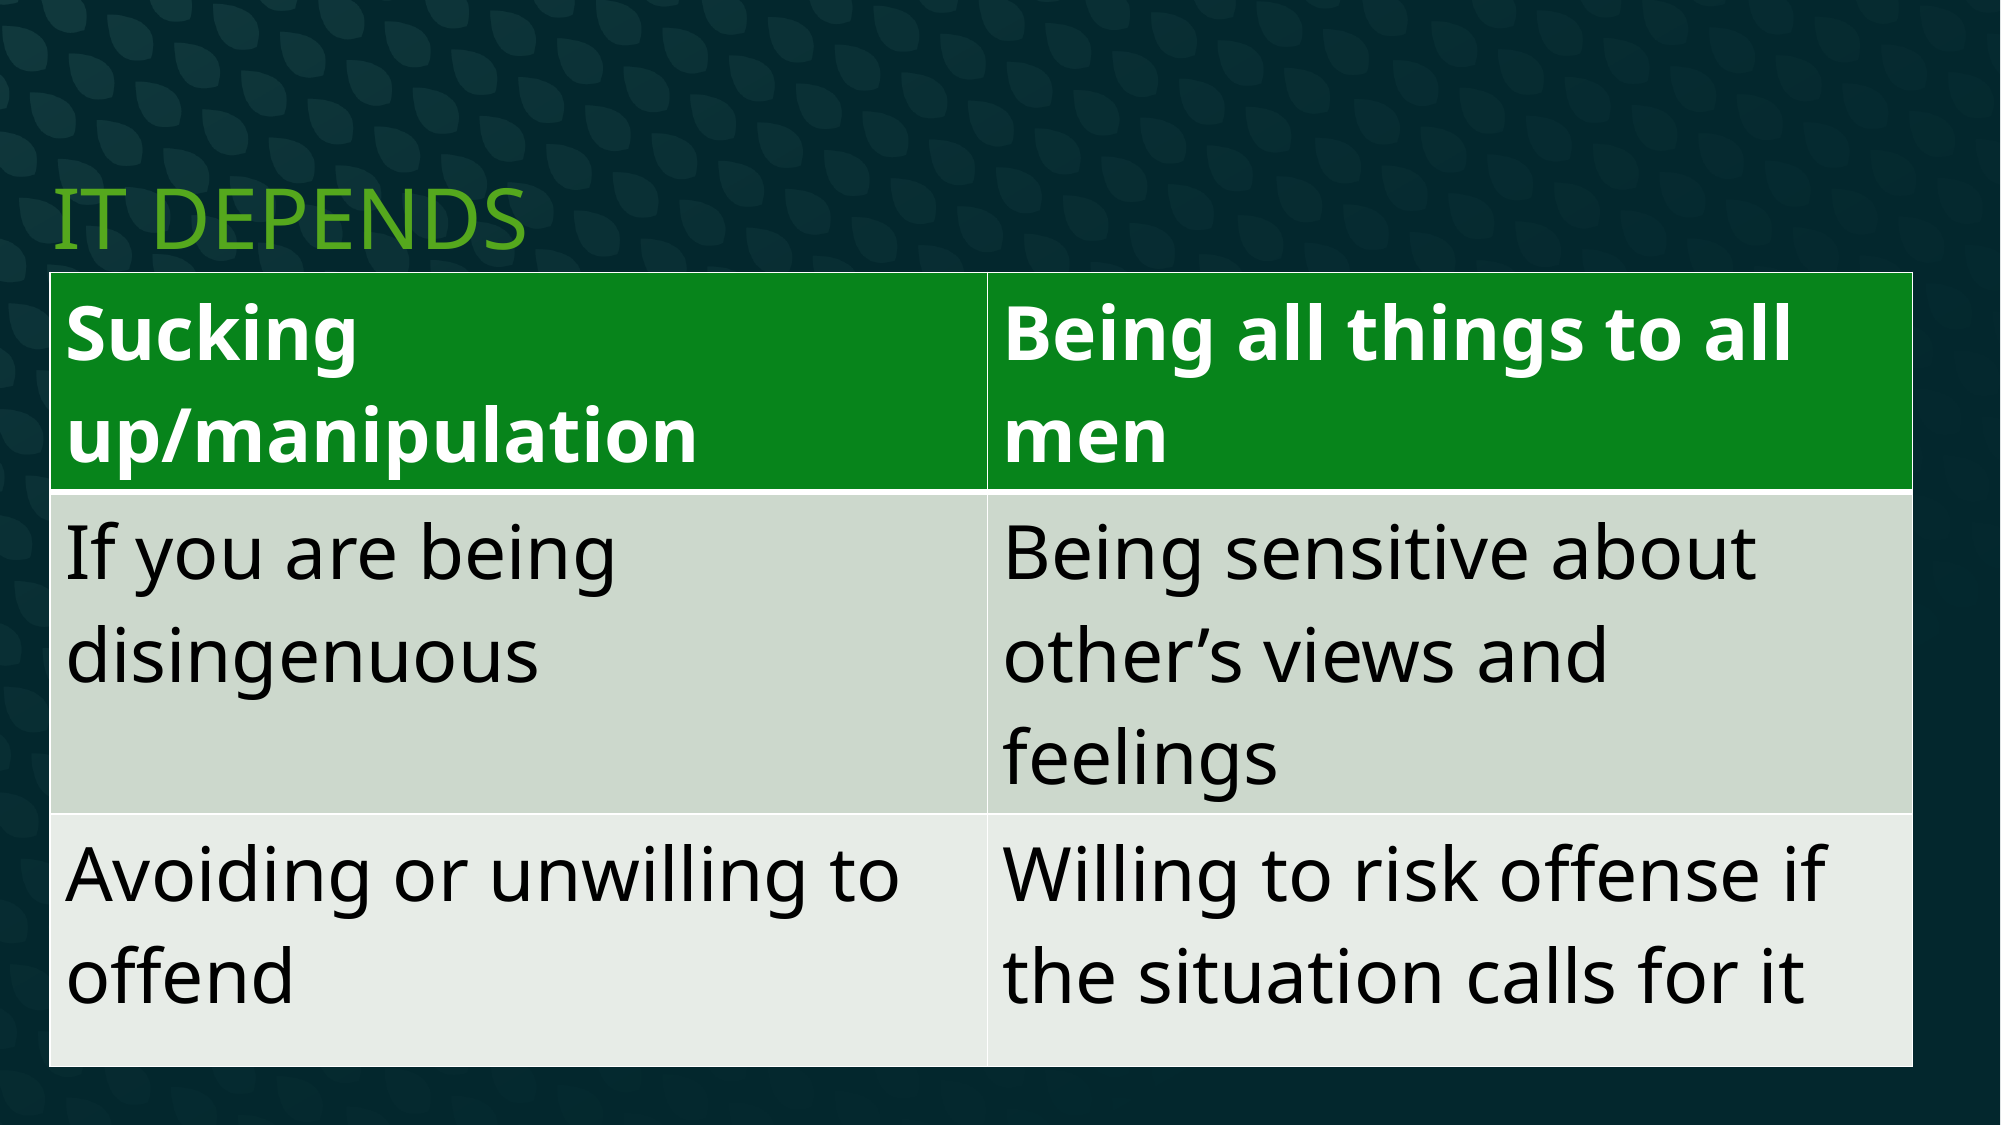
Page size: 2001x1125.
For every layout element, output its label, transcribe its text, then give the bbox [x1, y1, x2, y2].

table_header Sucking up/manipulation [51, 273, 987, 489]
table_header Being all things to all men [988, 273, 1912, 489]
table_cell Willing to risk offense if the situation calls for it [988, 815, 1912, 1066]
title It depends [37, 101, 1973, 344]
table_cell If you are being disingenuous [51, 495, 987, 813]
table_cell Avoiding or unwilling to offend [51, 815, 987, 1066]
table_cell Being sensitive about other’s views and feelings [988, 495, 1912, 813]
picture [0, 0, 2001, 1125]
